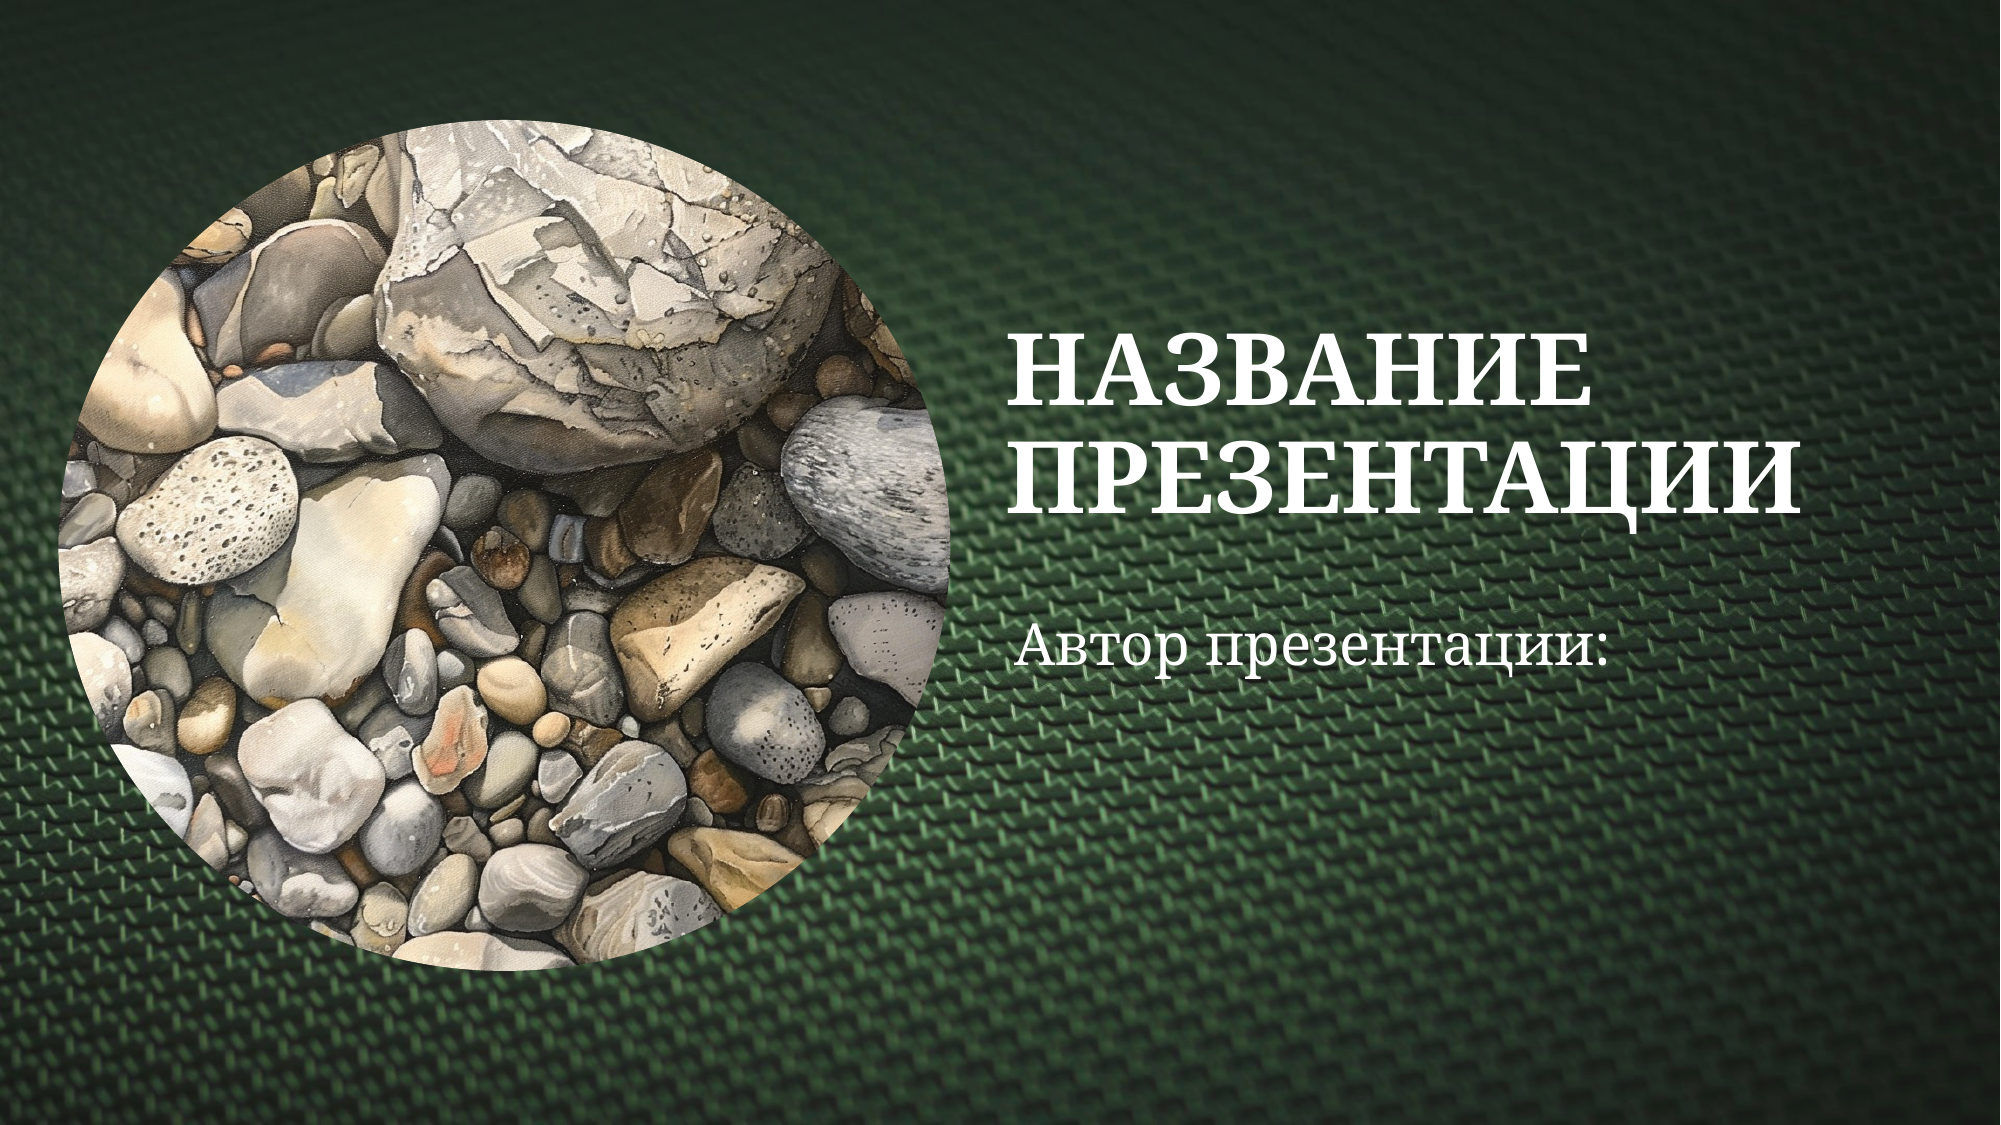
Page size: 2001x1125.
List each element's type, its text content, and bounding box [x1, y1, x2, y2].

text_box Автор презентации: [999, 599, 1793, 685]
picture [58, 119, 951, 971]
text_box НАЗВАНИЕ ПРЕЗЕНТАЦИИ [990, 312, 1953, 601]
